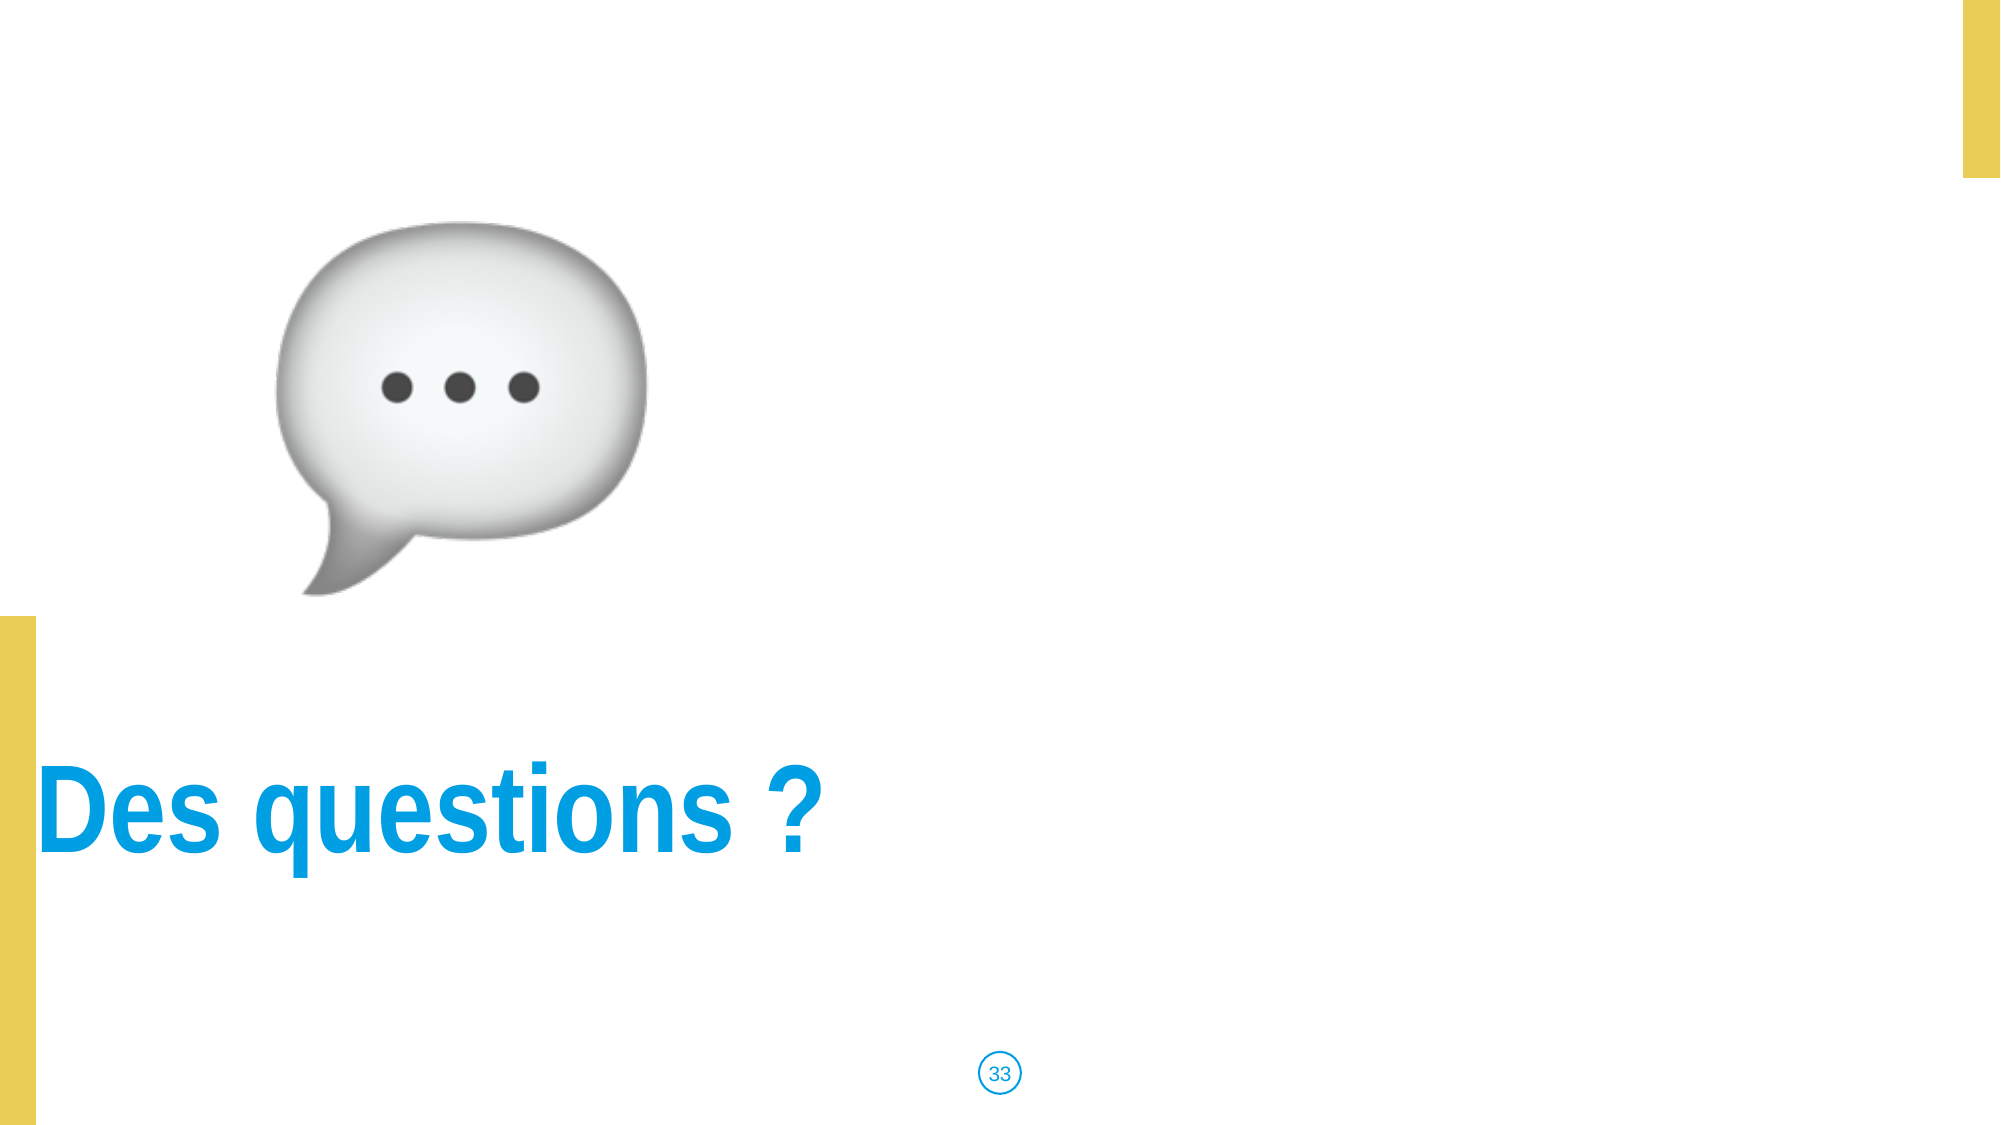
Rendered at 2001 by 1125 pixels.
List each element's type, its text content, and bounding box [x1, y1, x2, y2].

text_box Des questions ? [0, 736, 863, 854]
picture [262, 210, 662, 609]
slide_number 33 [0, 1042, 2000, 1103]
